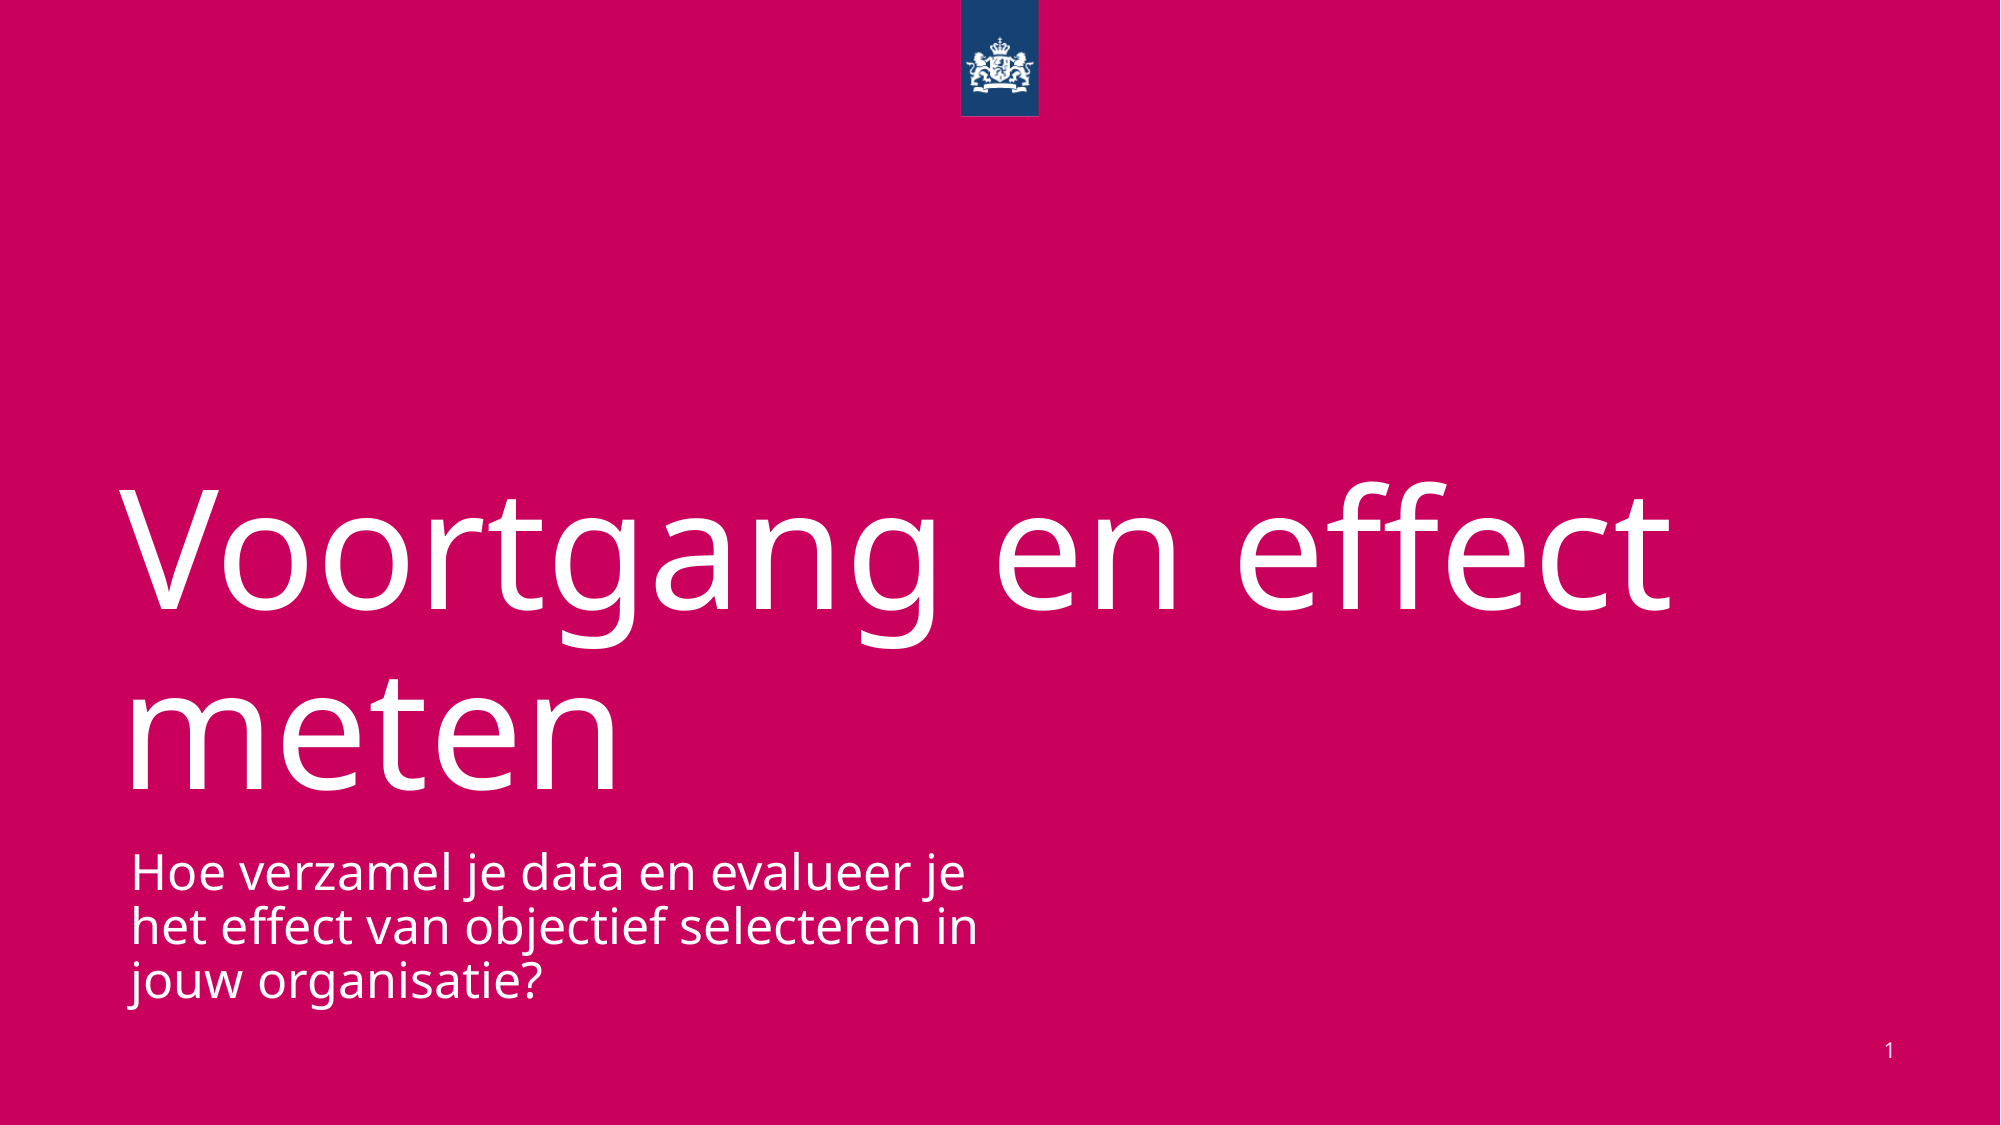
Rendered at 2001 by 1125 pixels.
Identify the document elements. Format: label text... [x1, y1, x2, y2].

subtitle Hoe verzamel je data en evalueer je het effect van objectief selecteren in jouw organisatie? [104, 832, 1000, 1021]
picture [0, 0, 2001, 175]
slide_number 1 [1074, 1020, 1897, 1074]
title Voortgang en effect meten [104, 172, 1897, 833]
